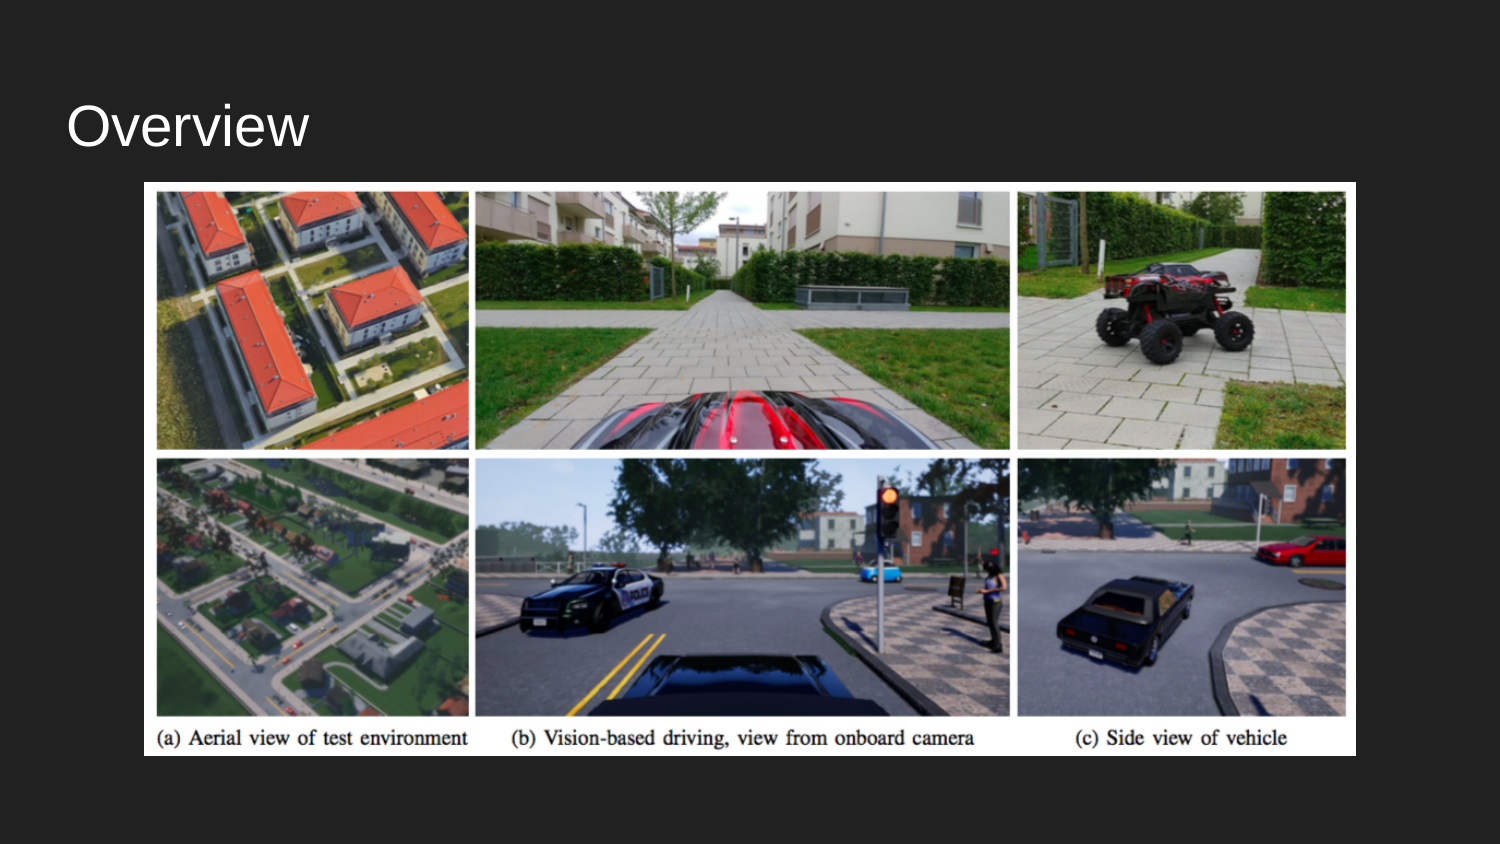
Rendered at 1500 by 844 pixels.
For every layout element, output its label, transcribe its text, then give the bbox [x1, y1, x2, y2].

title Overview [51, 72, 1449, 167]
picture [143, 182, 1357, 756]
